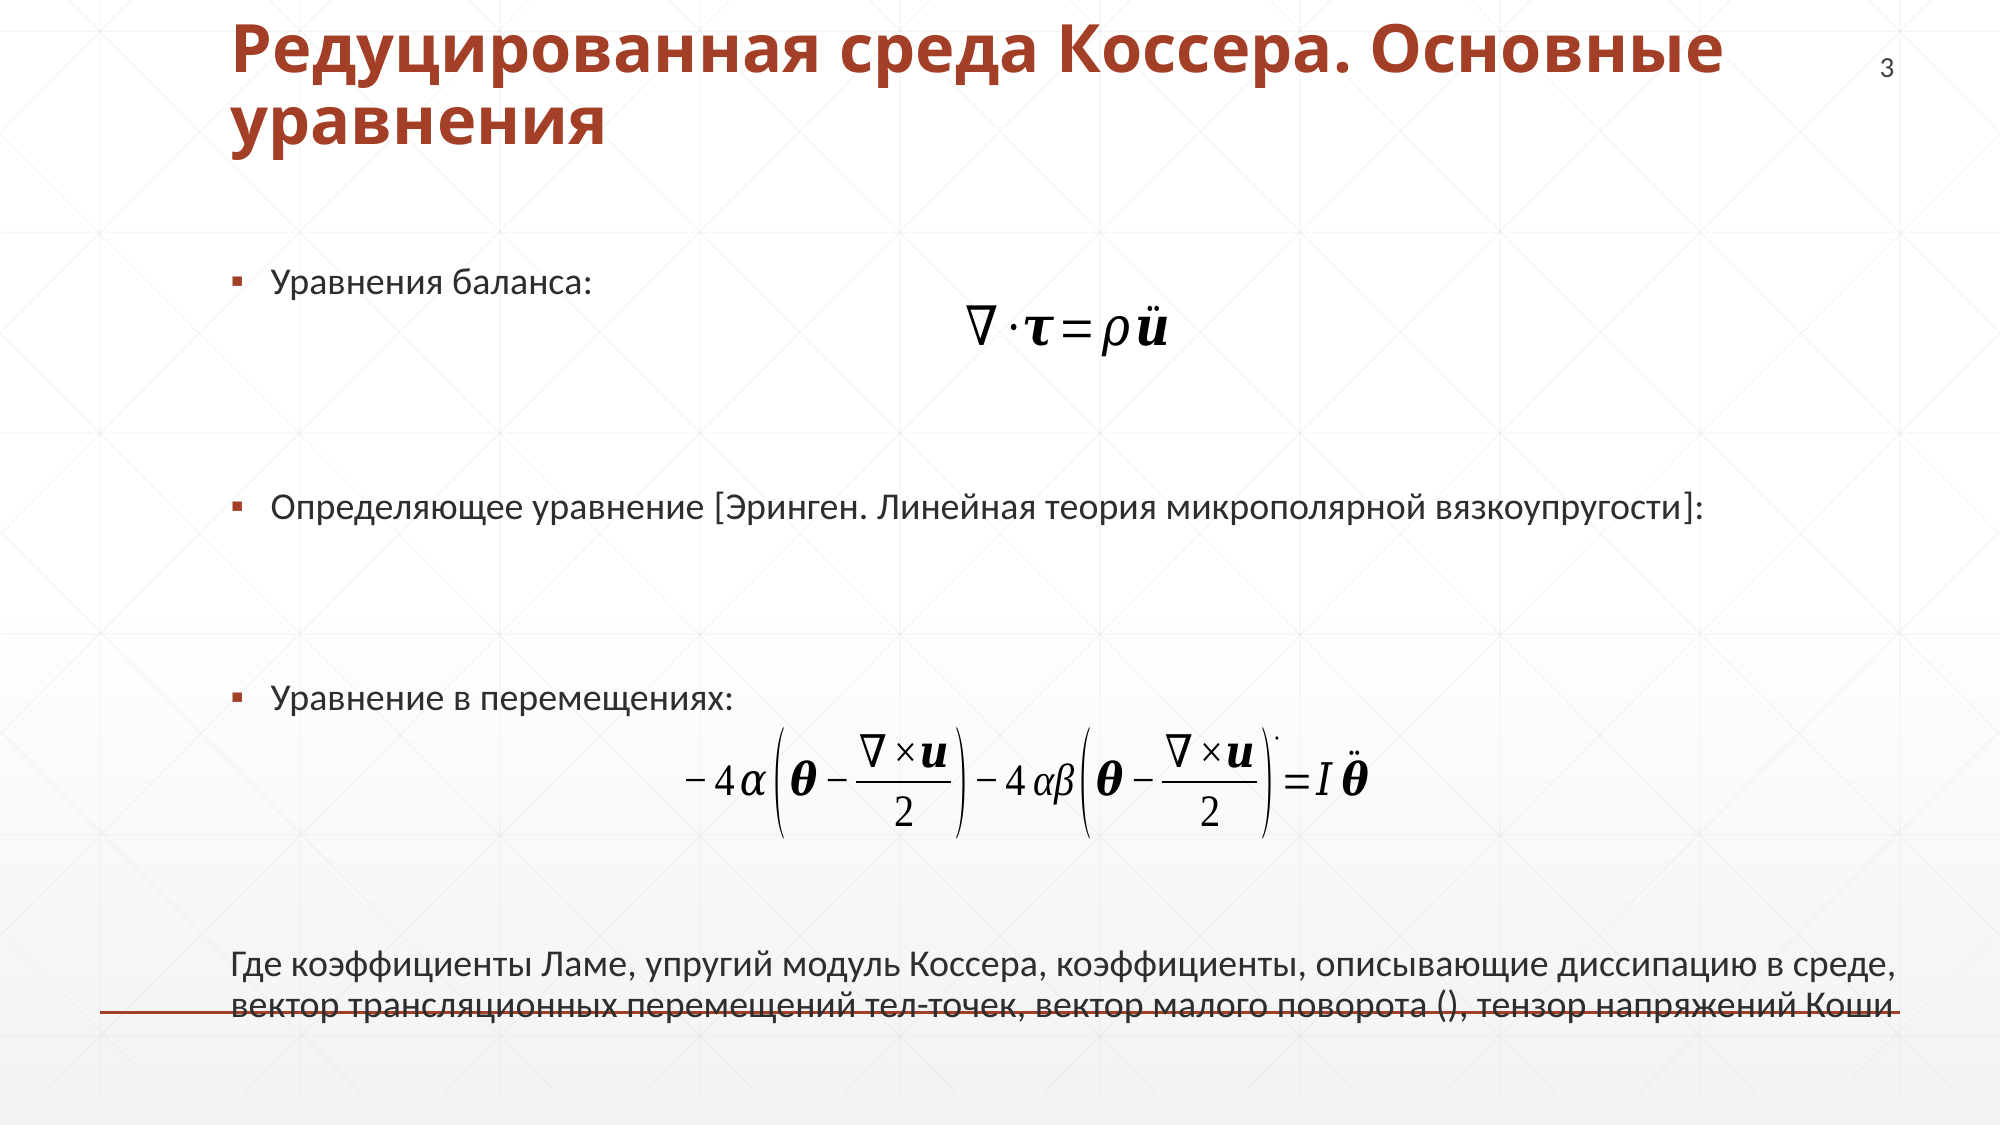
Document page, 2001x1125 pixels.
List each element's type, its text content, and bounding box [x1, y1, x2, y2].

slide_number 3 [1758, 47, 1910, 84]
title Редуцированная среда Коссера. Основные уравнения [215, 0, 1791, 167]
